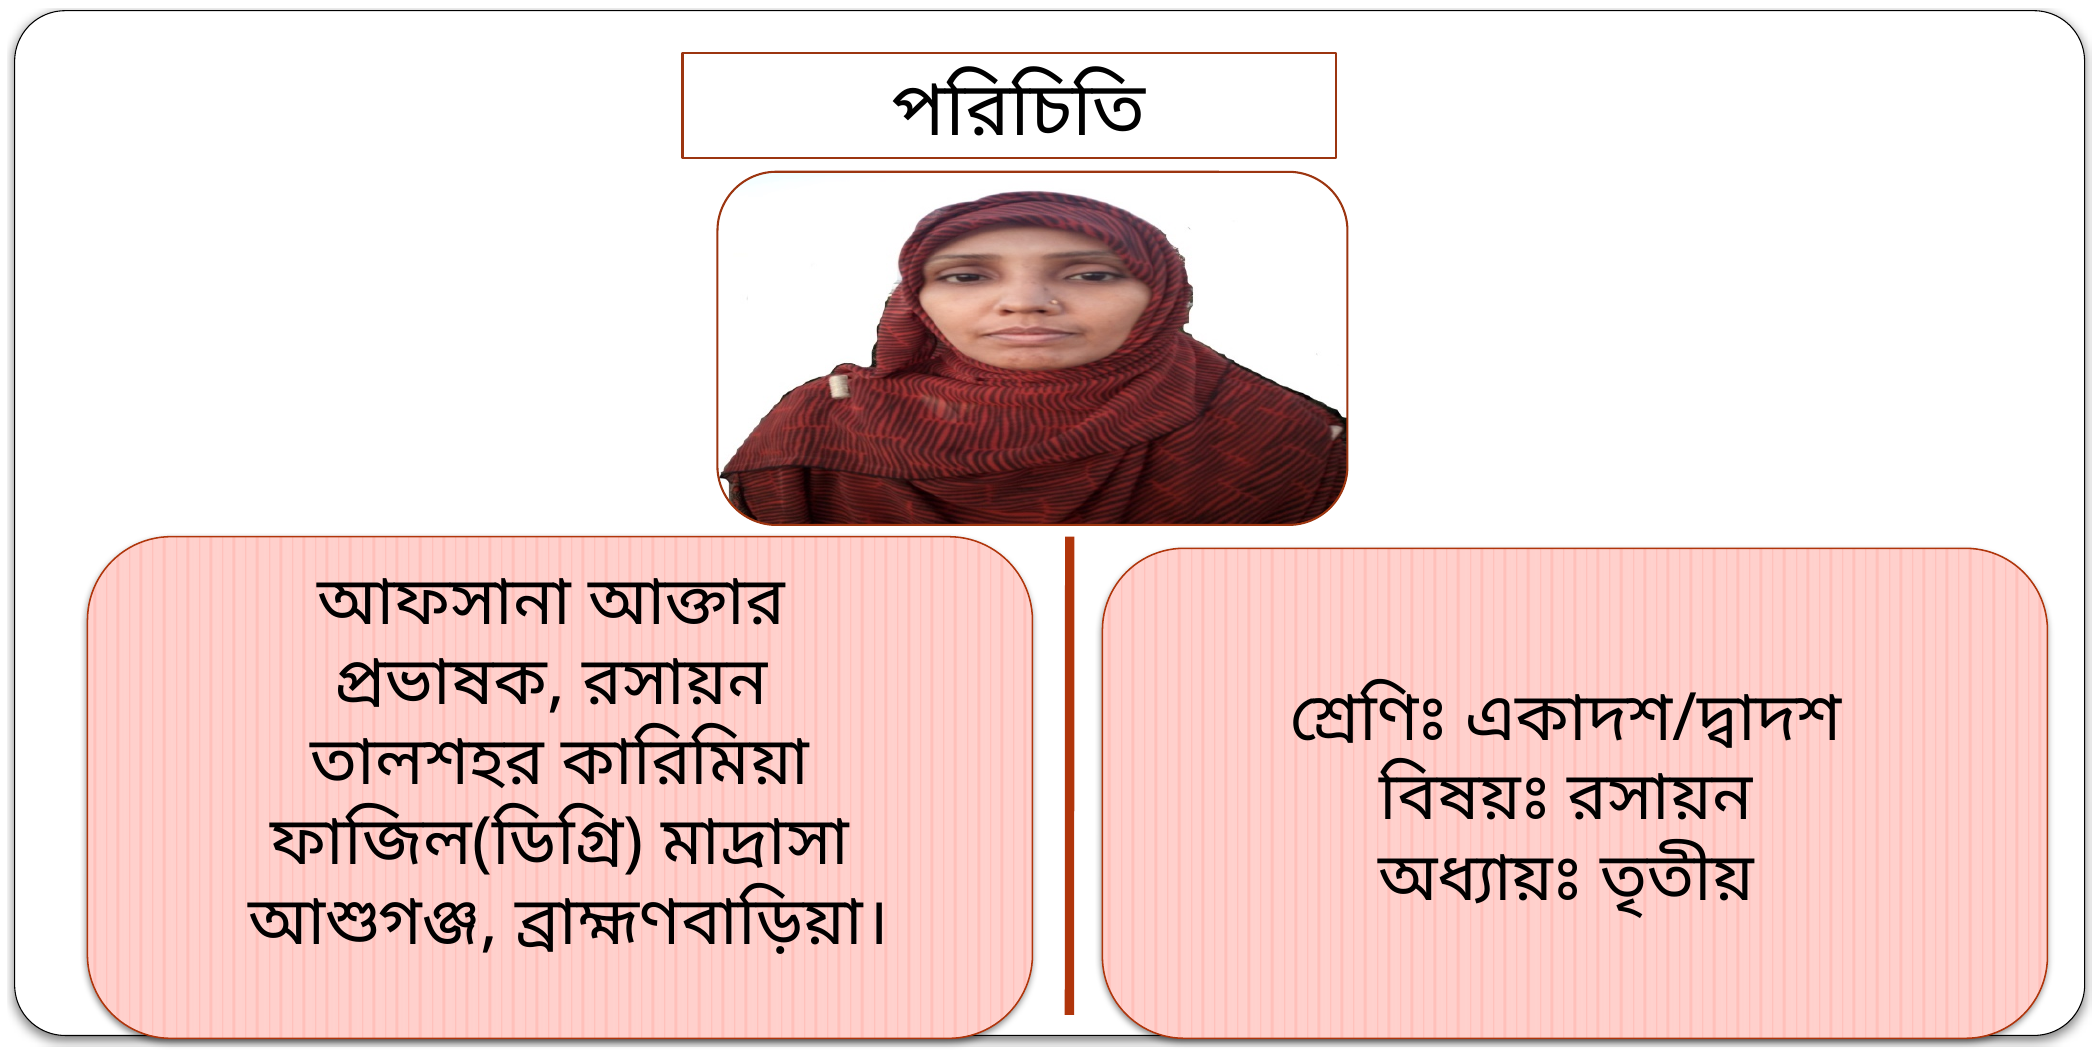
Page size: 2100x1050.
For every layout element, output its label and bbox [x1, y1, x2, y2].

text_box [87, 52, 2048, 1039]
